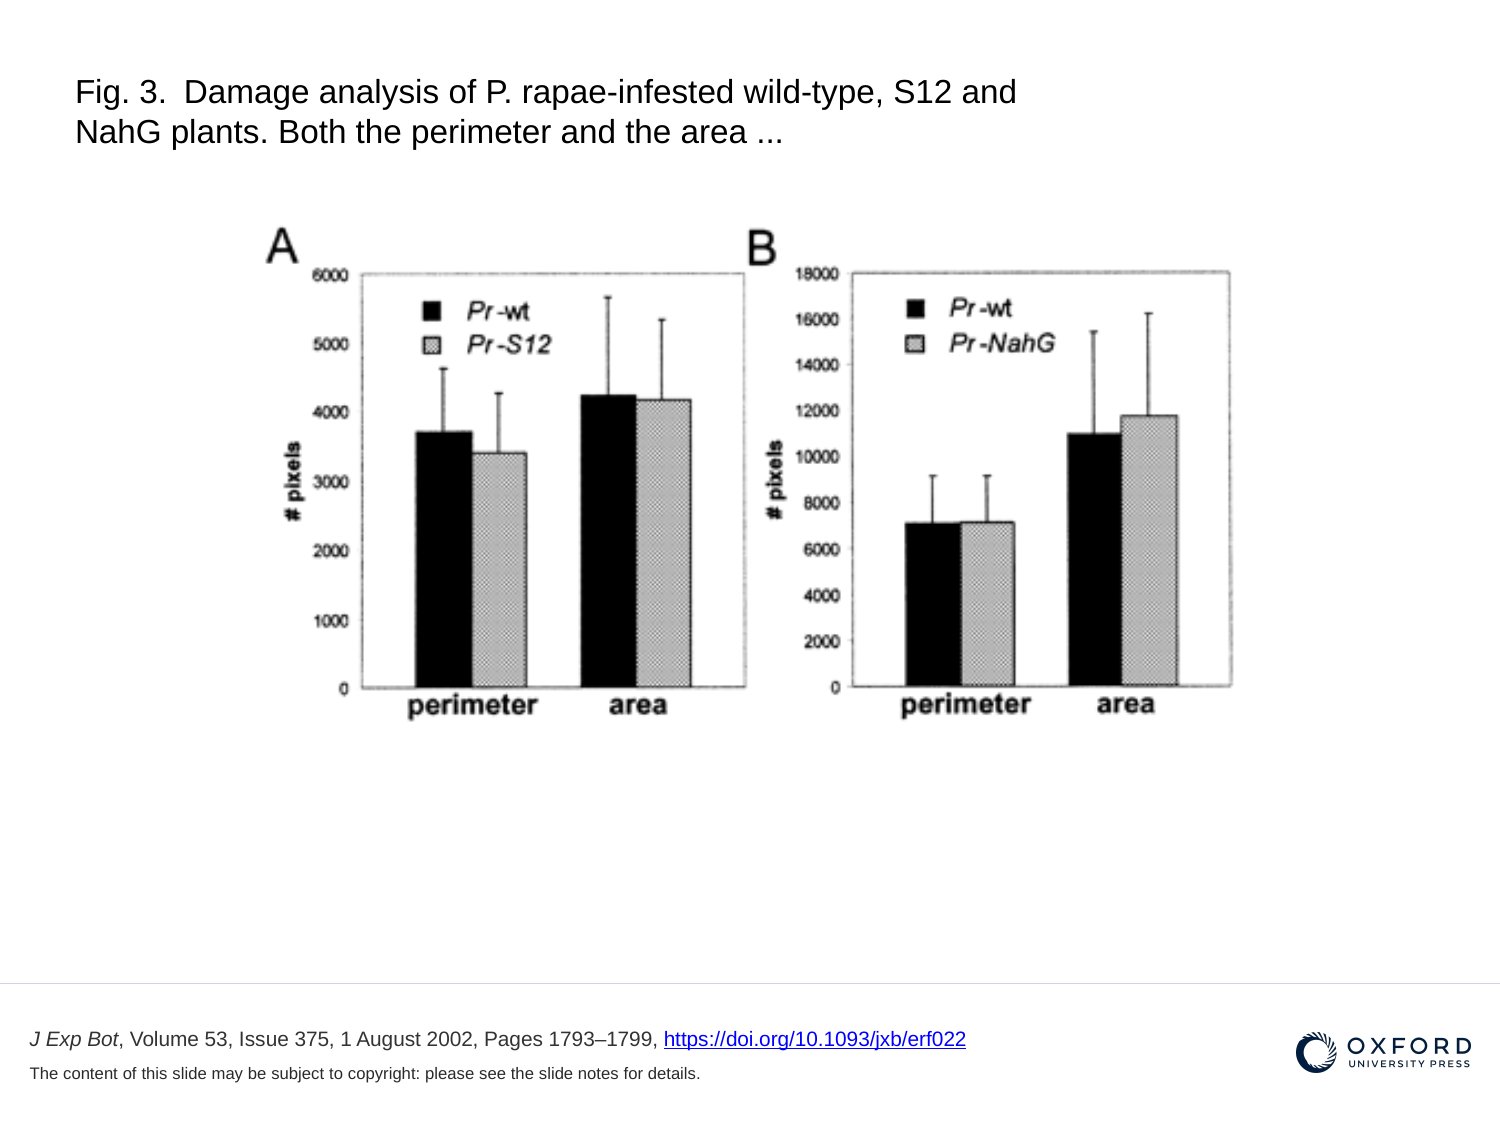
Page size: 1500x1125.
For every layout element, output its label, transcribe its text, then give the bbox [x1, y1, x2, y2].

title Fig. 3. Damage analysis of P. rapae‐infested wild‐type, S12 and NahG plants. Both the perimeter and the area ... [75, 69, 1078, 171]
footer J Exp Bot, Volume 53, Issue 375, 1 August 2002, Pages 1793–1799, https://doi.org/10.1093/jxb/erf022 The content of this slide may be subject to copyright: please see the slide notes for details. [0, 983, 1260, 1125]
picture [1296, 1032, 1471, 1073]
picture [262, 224, 1238, 724]
